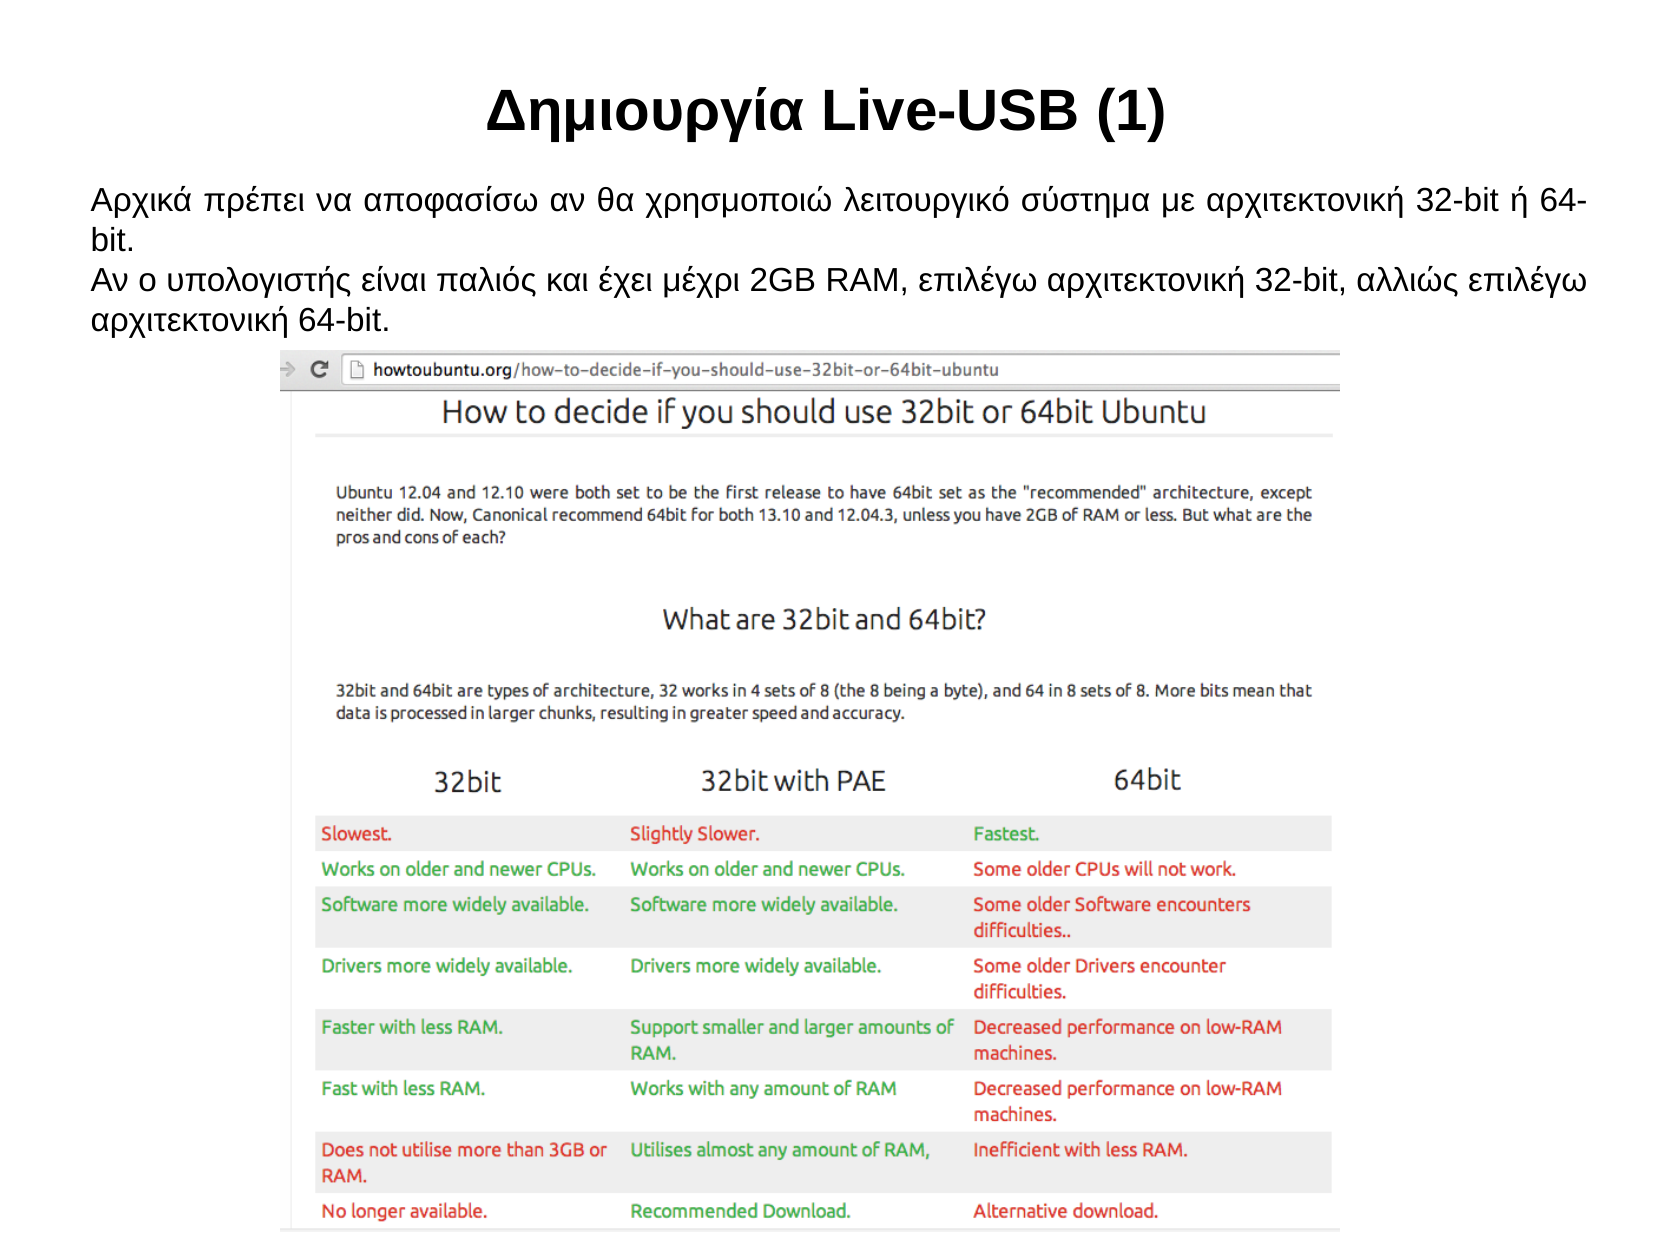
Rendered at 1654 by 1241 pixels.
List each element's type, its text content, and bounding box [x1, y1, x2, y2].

text_box Αρχικά πρέπει να αποφασίσω αν θα χρησμοποιώ λειτουργικό σύστημα με αρχιτεκτονική 32-bit ή 64-bit. Αν ο υπολογιστής είναι παλιός και έχει μέχρι 2GB RAM, επιλέγω αρχιτεκτονική 32-bit, αλλιώς επιλέγω αρχιτεκτονική 64-bit. [75, 171, 1605, 334]
title Δημιουργία Live-USB (1) [82, 49, 1571, 165]
picture [280, 350, 1340, 1232]
